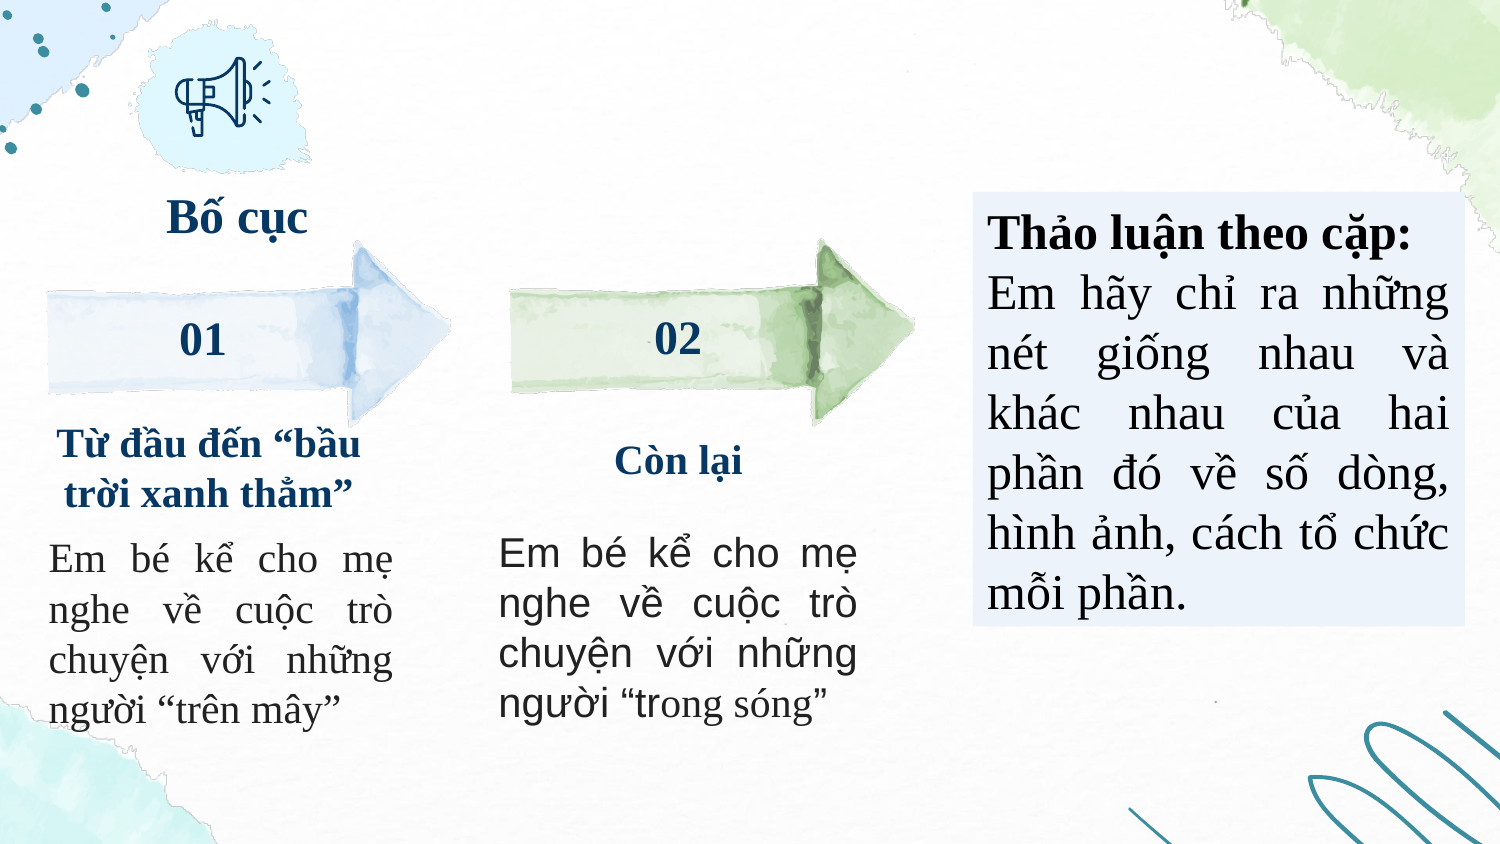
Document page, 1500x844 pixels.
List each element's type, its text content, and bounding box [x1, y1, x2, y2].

subtitle Còn lại [475, 418, 881, 497]
subtitle Em bé kể cho mẹ nghe về cuộc trò chuyện với những người “trong sóng” [483, 510, 874, 650]
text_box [174, 56, 272, 138]
text_box Thảo luận theo cặp: Em hãy chỉ ra những nét giống nhau và khác nhau của hai phần đó về số dòng, hình ảnh, cách tổ chức mỗi phần. [972, 191, 1465, 627]
picture [0, 650, 261, 844]
picture [1215, 0, 1500, 297]
subtitle Từ đầu đến “bầu trời xanh thẳm” [21, 426, 397, 505]
picture [0, 0, 1500, 844]
text_box Bố cục [46, 170, 430, 238]
picture [1313, 779, 1425, 844]
subtitle Em bé kể cho mẹ nghe về cuộc trò chuyện với những người “trên mây” [33, 516, 409, 656]
picture [1369, 726, 1500, 844]
